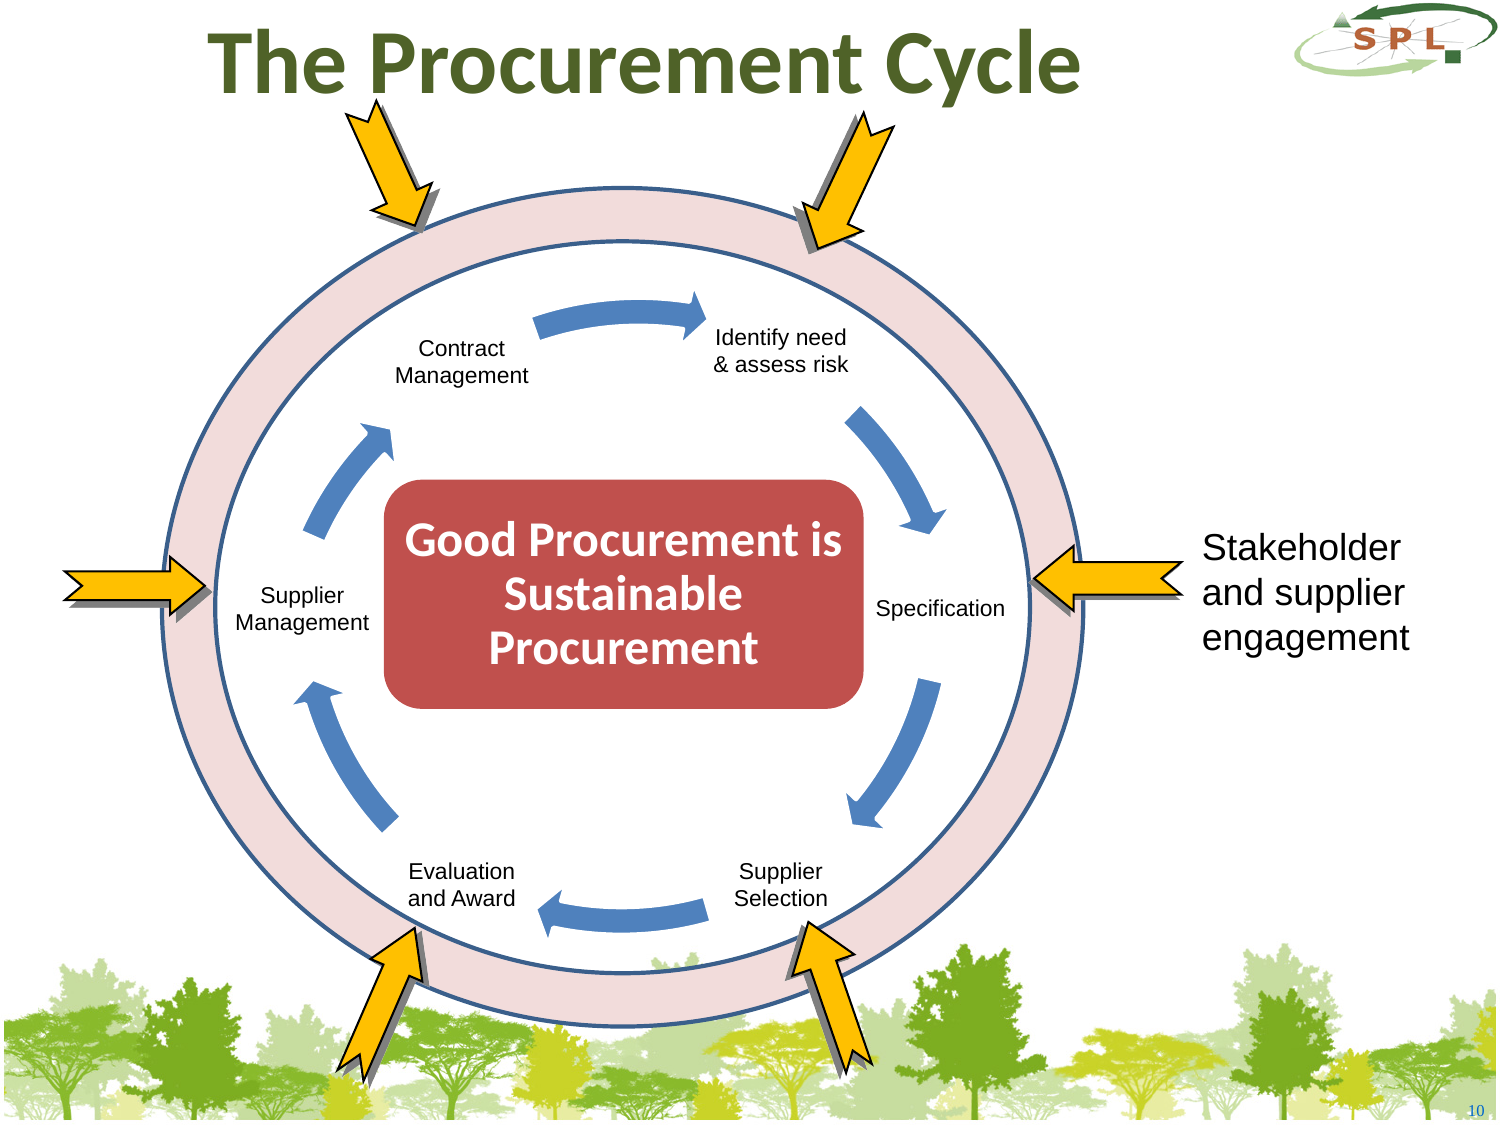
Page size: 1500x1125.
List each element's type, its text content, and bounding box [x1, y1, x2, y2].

picture [0, 0, 1500, 1125]
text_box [64, 101, 1182, 1073]
slide_number 10 [1210, 1093, 1500, 1125]
title The Procurement Cycle [0, 0, 1321, 114]
text_box Stakeholder and supplier engagement [1187, 515, 1500, 665]
